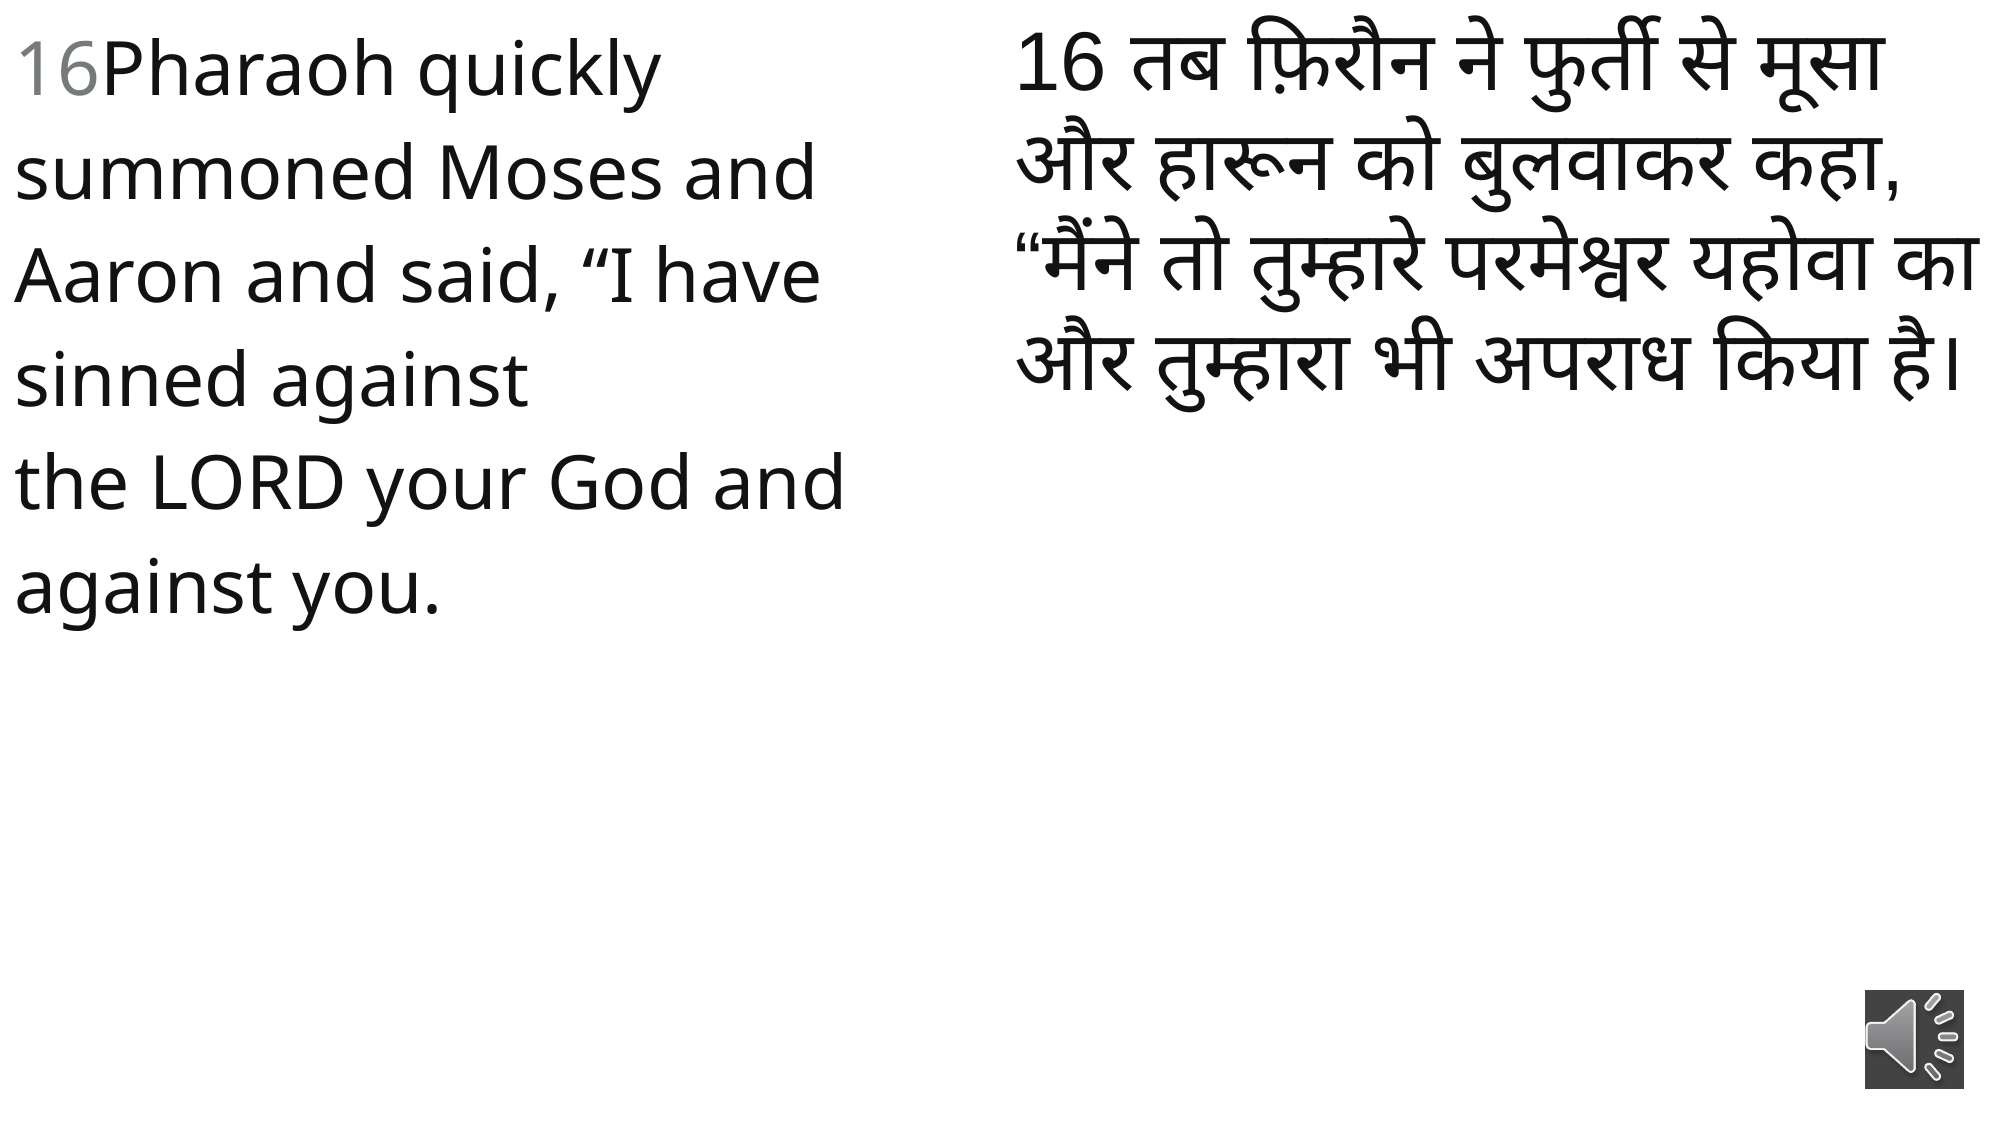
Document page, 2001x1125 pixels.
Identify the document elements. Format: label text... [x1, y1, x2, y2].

picture [1864, 989, 1965, 1090]
text_box 16Pharaoh quickly summoned Moses and Aaron and said, “I have sinned against the Lord your God and against you. [0, 0, 981, 1125]
text_box 16 तब फ़िरौन ने फुर्ती से मूसा और हारून को बुलवाकर कहा, “मैंने तो तुम्हारे परमेश्वर यहोवा का और तुम्हारा भी अपराध किया है। [999, 0, 2000, 1125]
